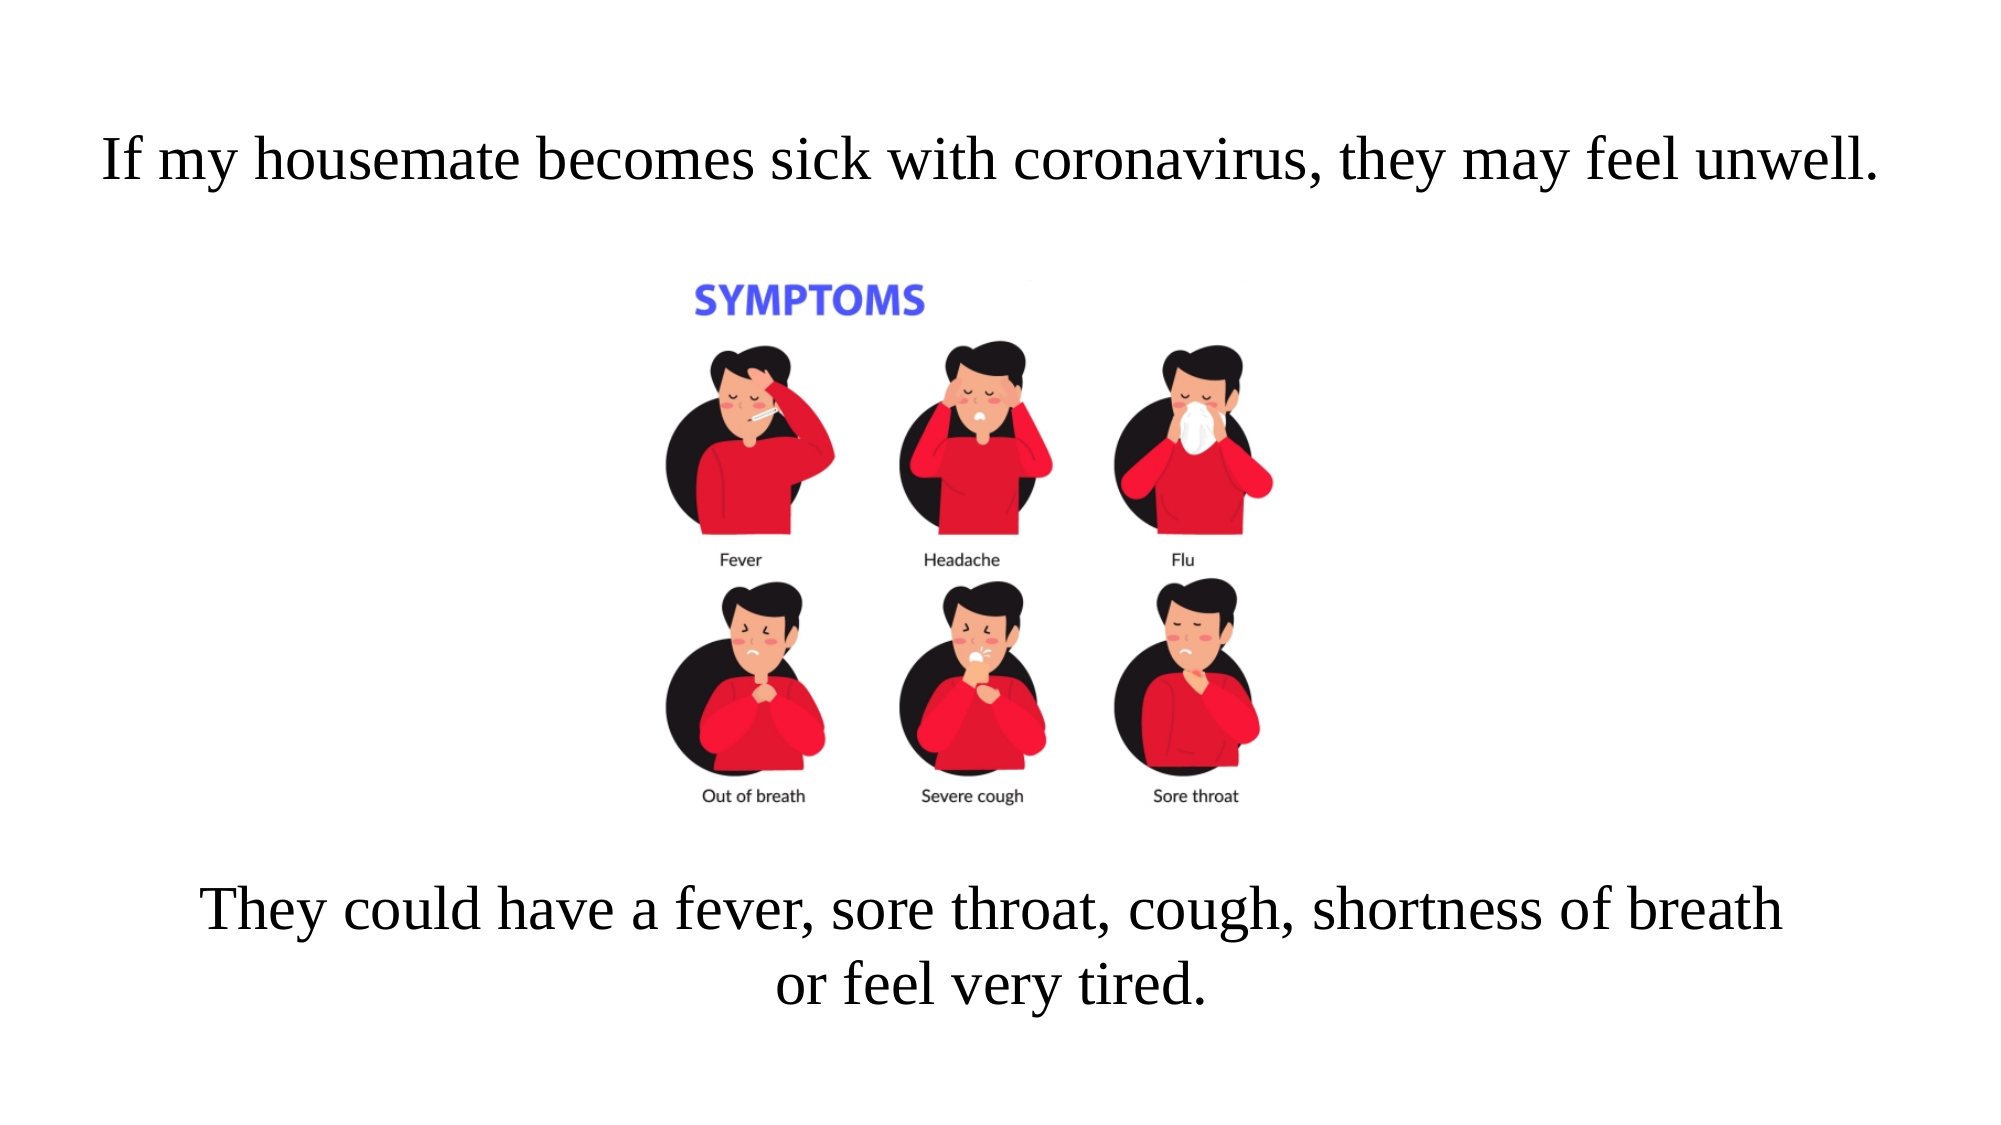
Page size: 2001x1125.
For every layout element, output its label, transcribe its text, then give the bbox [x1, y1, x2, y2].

picture [616, 280, 1322, 845]
text_box If my housemate becomes sick with coronavirus, they may feel unwell. They could have a fever, sore throat, cough, shortness of breath or feel very tired. [83, 110, 1917, 1115]
